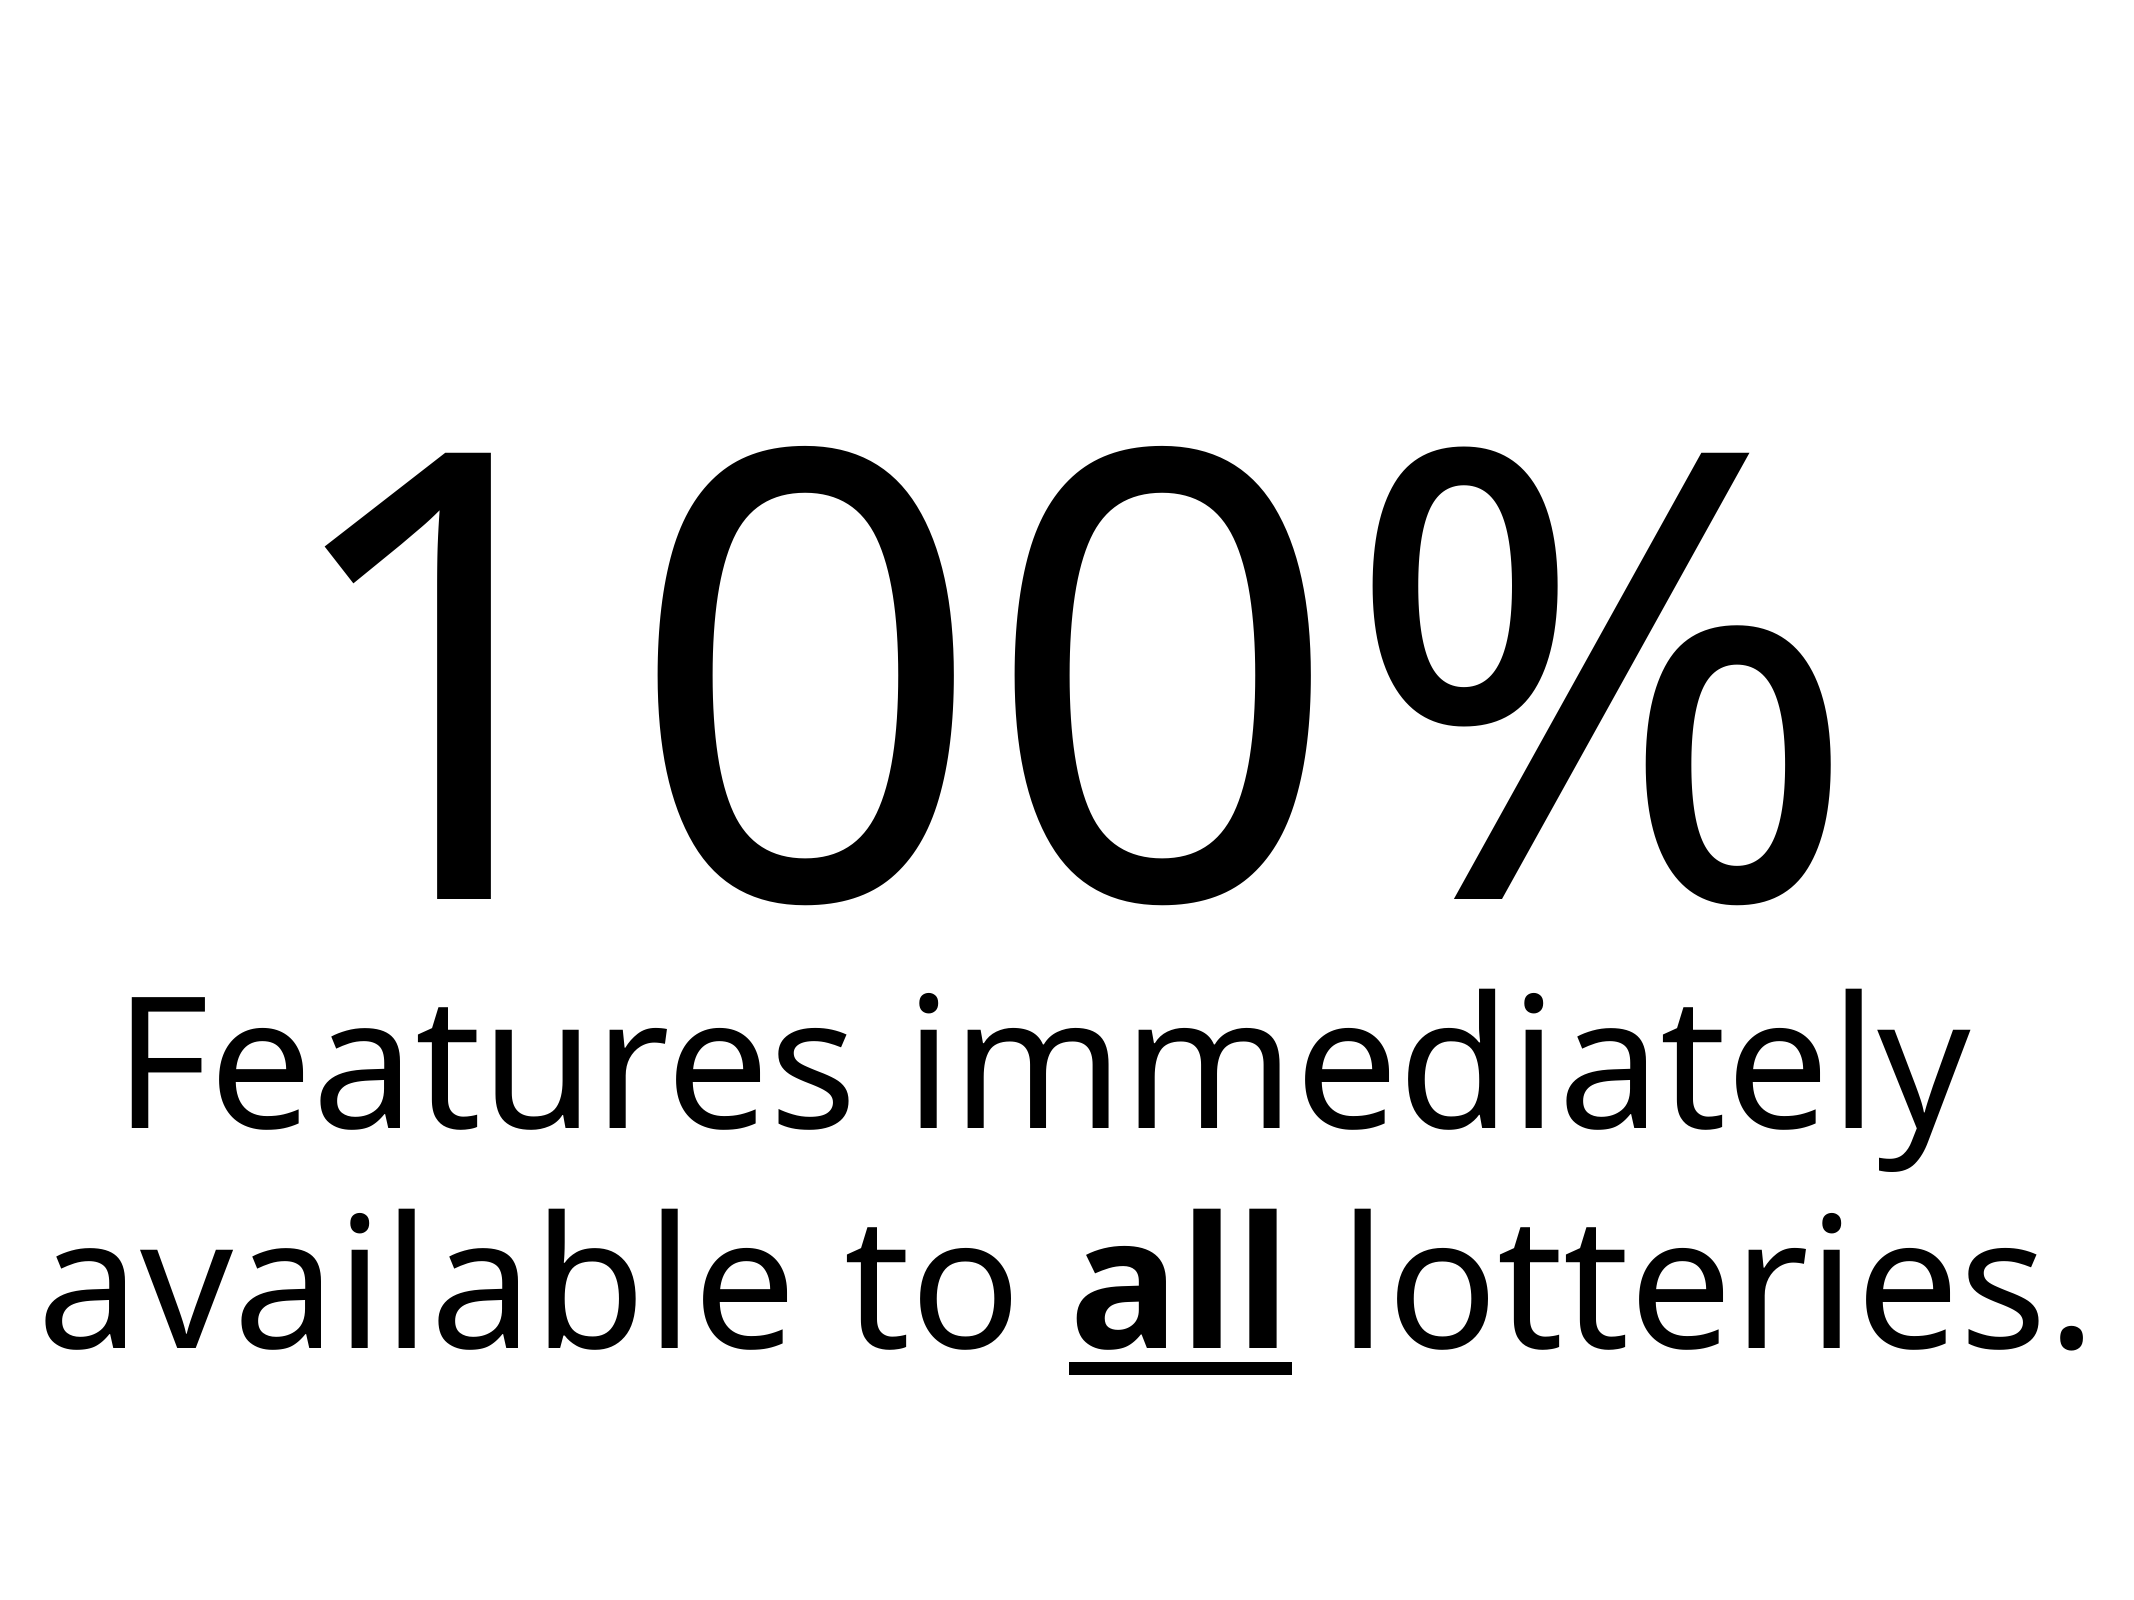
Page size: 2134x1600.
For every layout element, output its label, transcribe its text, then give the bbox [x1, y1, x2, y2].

text_box Features immediately available to all lotteries. [29, 936, 2105, 1393]
text_box 100% [261, 265, 1871, 936]
